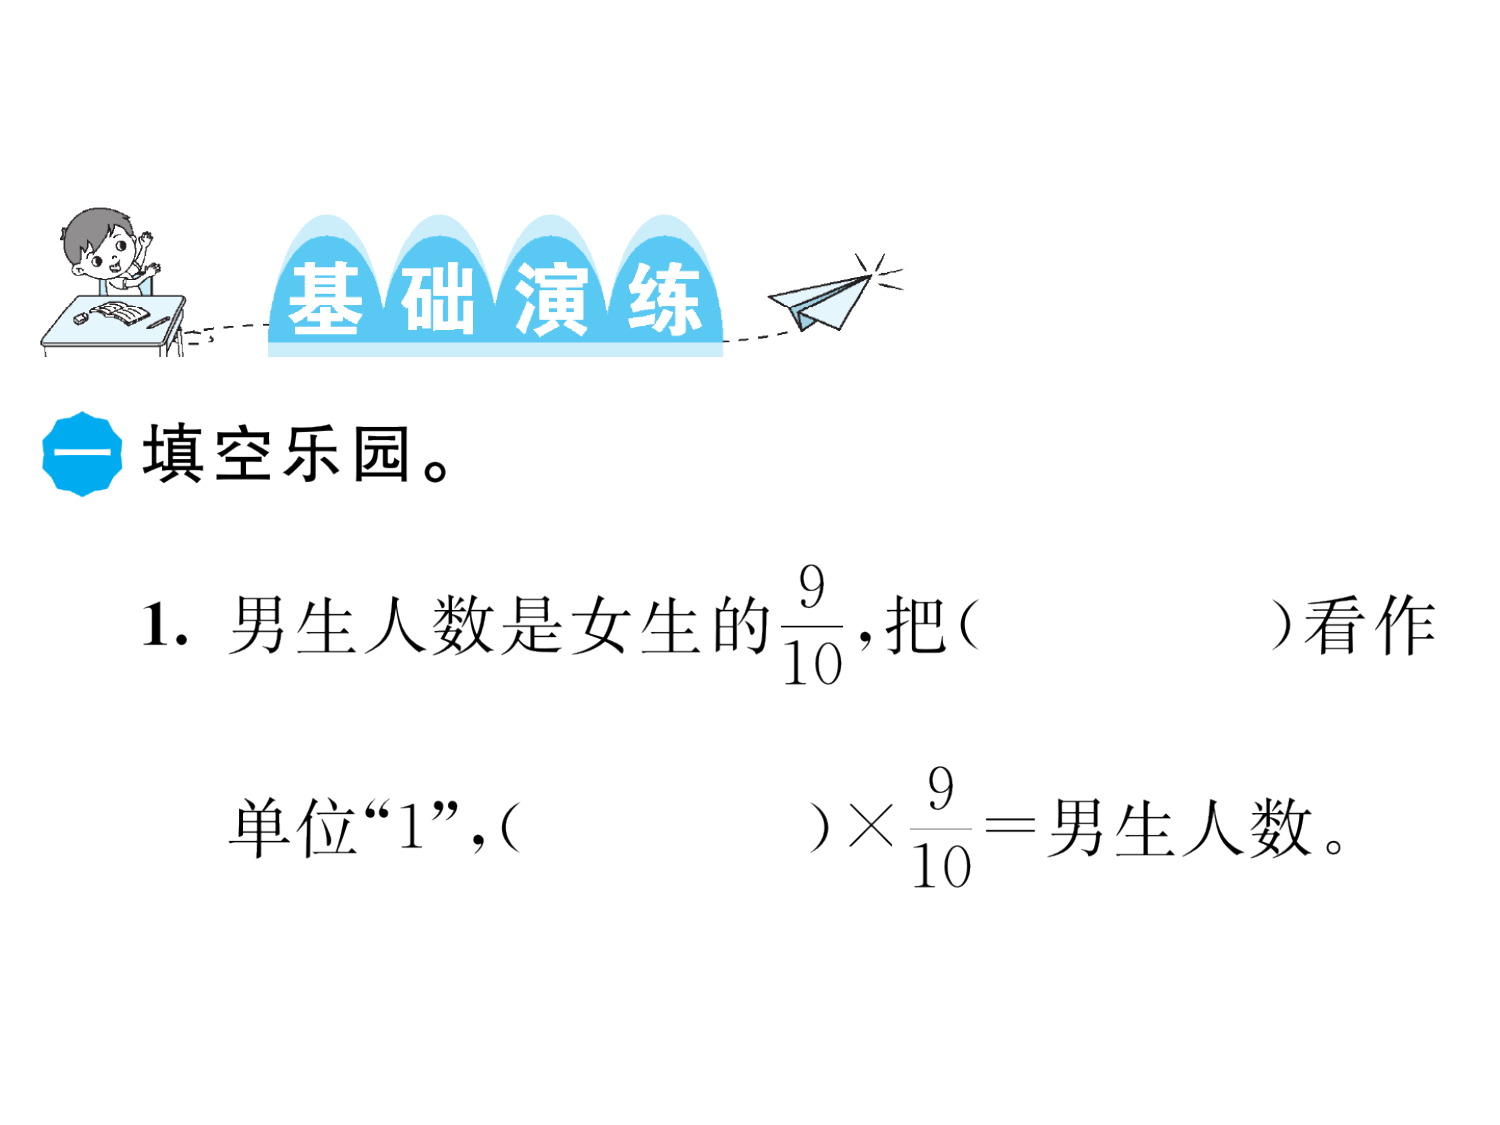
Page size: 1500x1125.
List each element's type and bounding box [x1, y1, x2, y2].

picture [35, 177, 1453, 917]
